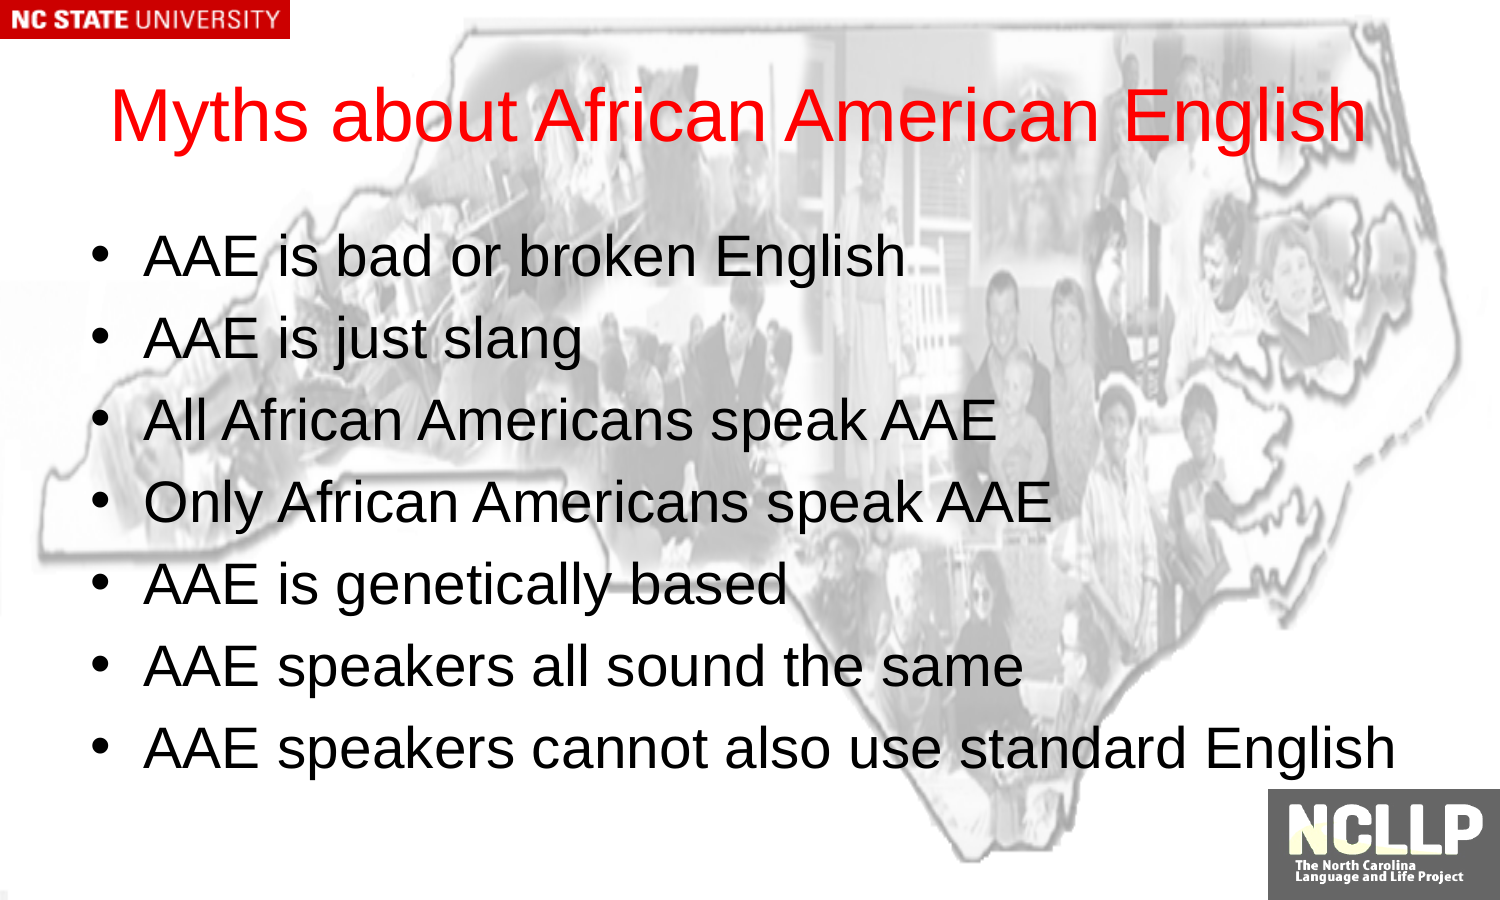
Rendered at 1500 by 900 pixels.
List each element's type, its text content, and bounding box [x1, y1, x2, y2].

title Myths about African American English [75, 36, 1425, 186]
picture [1268, 789, 1500, 900]
picture [0, 0, 290, 39]
list AAE is bad or broken English AAE is just slang All African Americans speak AAE Only African Americans speak AAE AAE is genetically based AAE speakers all sound the same AAE speakers cannot also use standard English [75, 210, 1425, 804]
